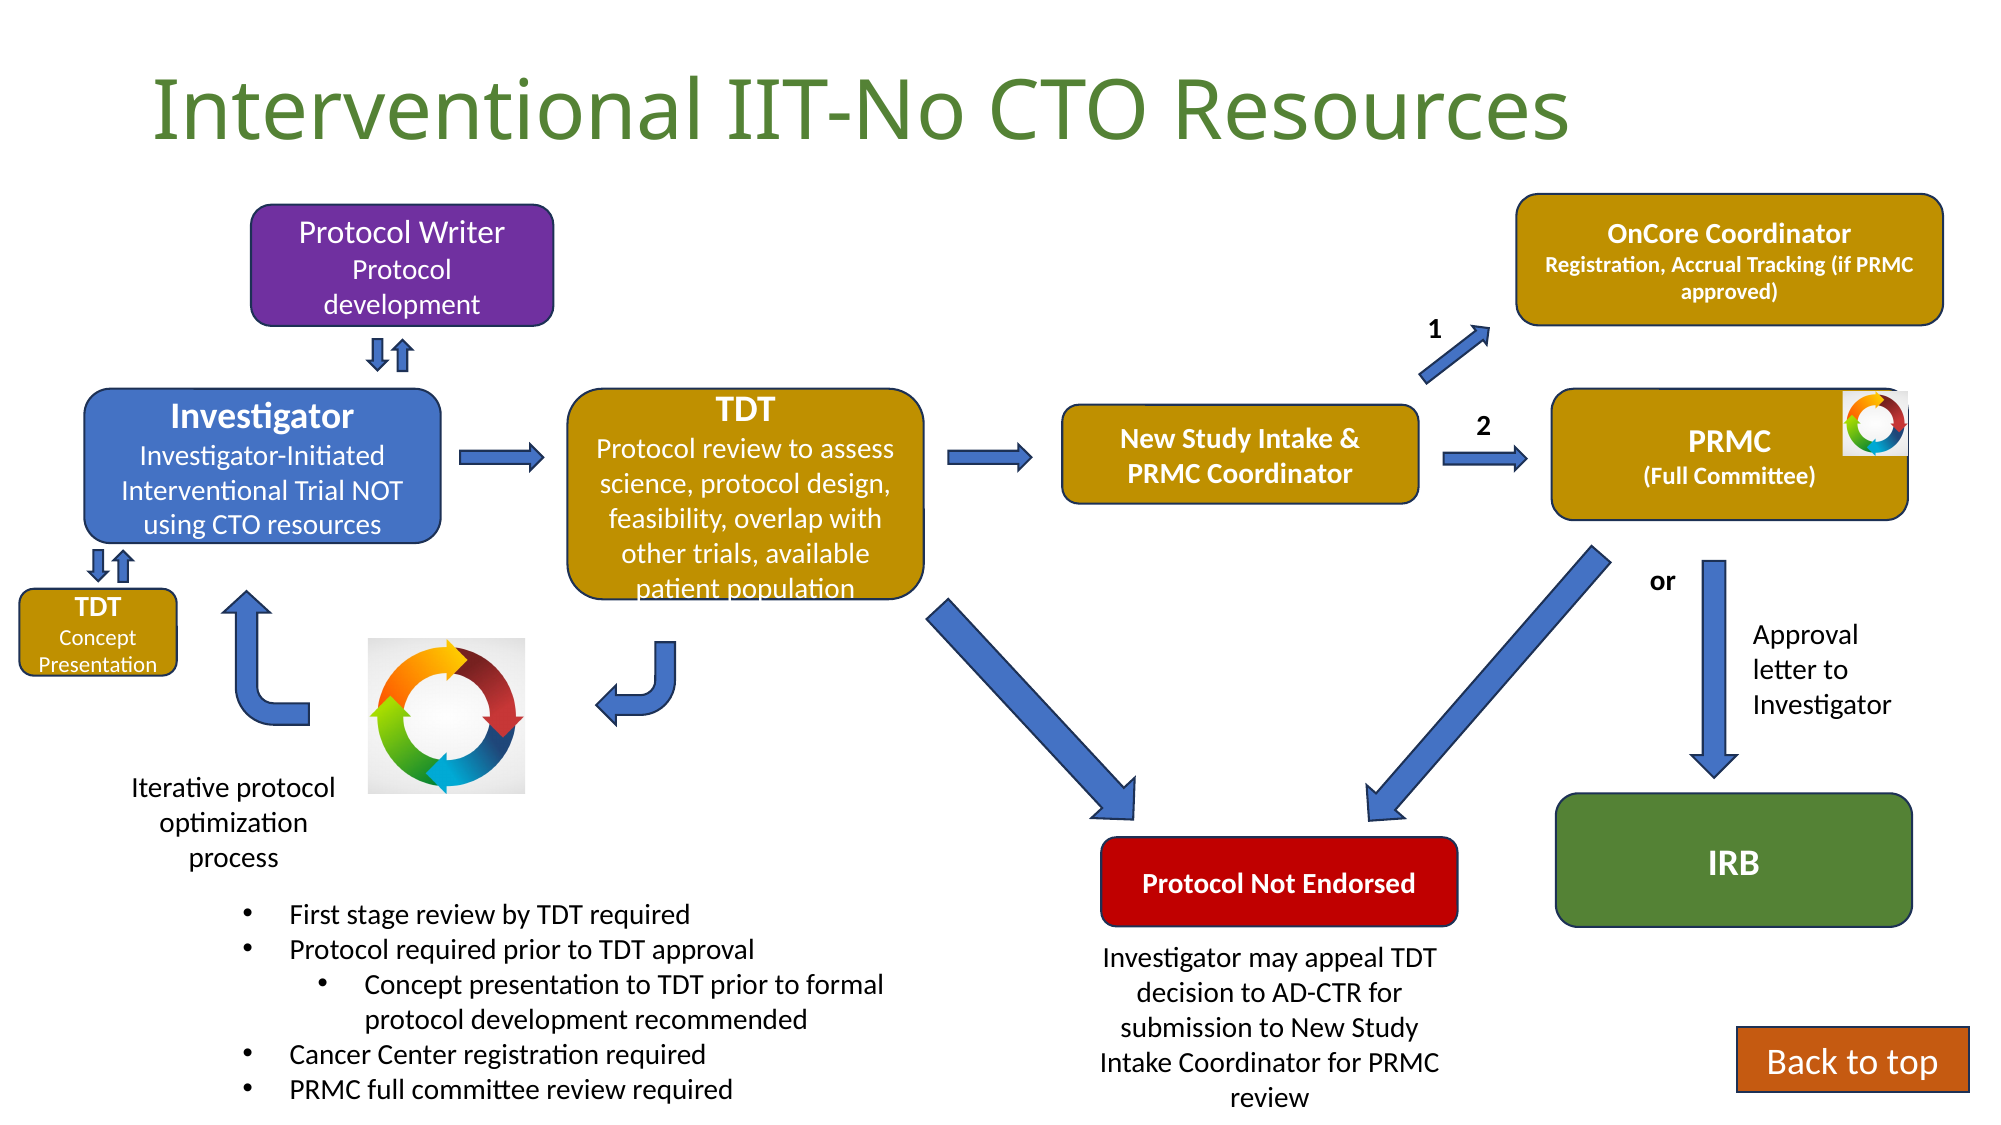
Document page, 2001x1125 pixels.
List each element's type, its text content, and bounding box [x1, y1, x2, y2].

text_box [947, 441, 1033, 473]
text_box [1442, 444, 1529, 473]
text_box [220, 589, 310, 726]
picture [367, 638, 526, 794]
text_box First stage review by TDT required Protocol required prior to TDT approval Concept presentation to TDT prior to formal protocol development recommended Cancer Center registration required PRMC full committee review required [228, 887, 974, 1113]
text_box or [1635, 553, 1692, 604]
text_box [1365, 544, 1613, 822]
text_box Investigator may appeal TDT decision to AD-CTR for submission to New Study Intake Coordinator for PRMC review [1071, 930, 1468, 1121]
text_box 1 [1412, 302, 1458, 353]
text_box Protocol Writer Protocol development [249, 203, 555, 327]
text_box Investigator Investigator-Initiated Interventional Trial NOT using CTO resources [83, 387, 442, 545]
text_box PRMC (Full Committee) [1550, 387, 1909, 522]
text_box Back to top [1736, 1026, 1970, 1093]
text_box Iterative protocol optimization process [114, 760, 354, 881]
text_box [88, 550, 133, 582]
text_box TDT Protocol review to assess science, protocol design, feasibility, overlap with other trials, available patient population [566, 387, 925, 601]
text_box [1688, 559, 1740, 780]
picture [1842, 391, 1908, 456]
text_box [459, 441, 545, 473]
text_box [1417, 324, 1490, 385]
text_box Interventional IIT-No CTO Resources [137, 59, 1863, 181]
text_box OnCore Coordinator Registration, Accrual Tracking (if PRMC approved) [1515, 192, 1945, 327]
text_box TDT Concept Presentation [18, 587, 178, 677]
text_box [594, 641, 677, 728]
text_box [390, 338, 415, 373]
text_box [925, 597, 1136, 821]
text_box Approval letter to Investigator [1738, 607, 1915, 728]
text_box New Study Intake & PRMC Coordinator [1061, 403, 1420, 505]
text_box [365, 338, 390, 372]
text_box Protocol Not Endorsed [1100, 836, 1459, 928]
text_box 2 [1461, 398, 1506, 449]
text_box IRB [1554, 792, 1914, 928]
